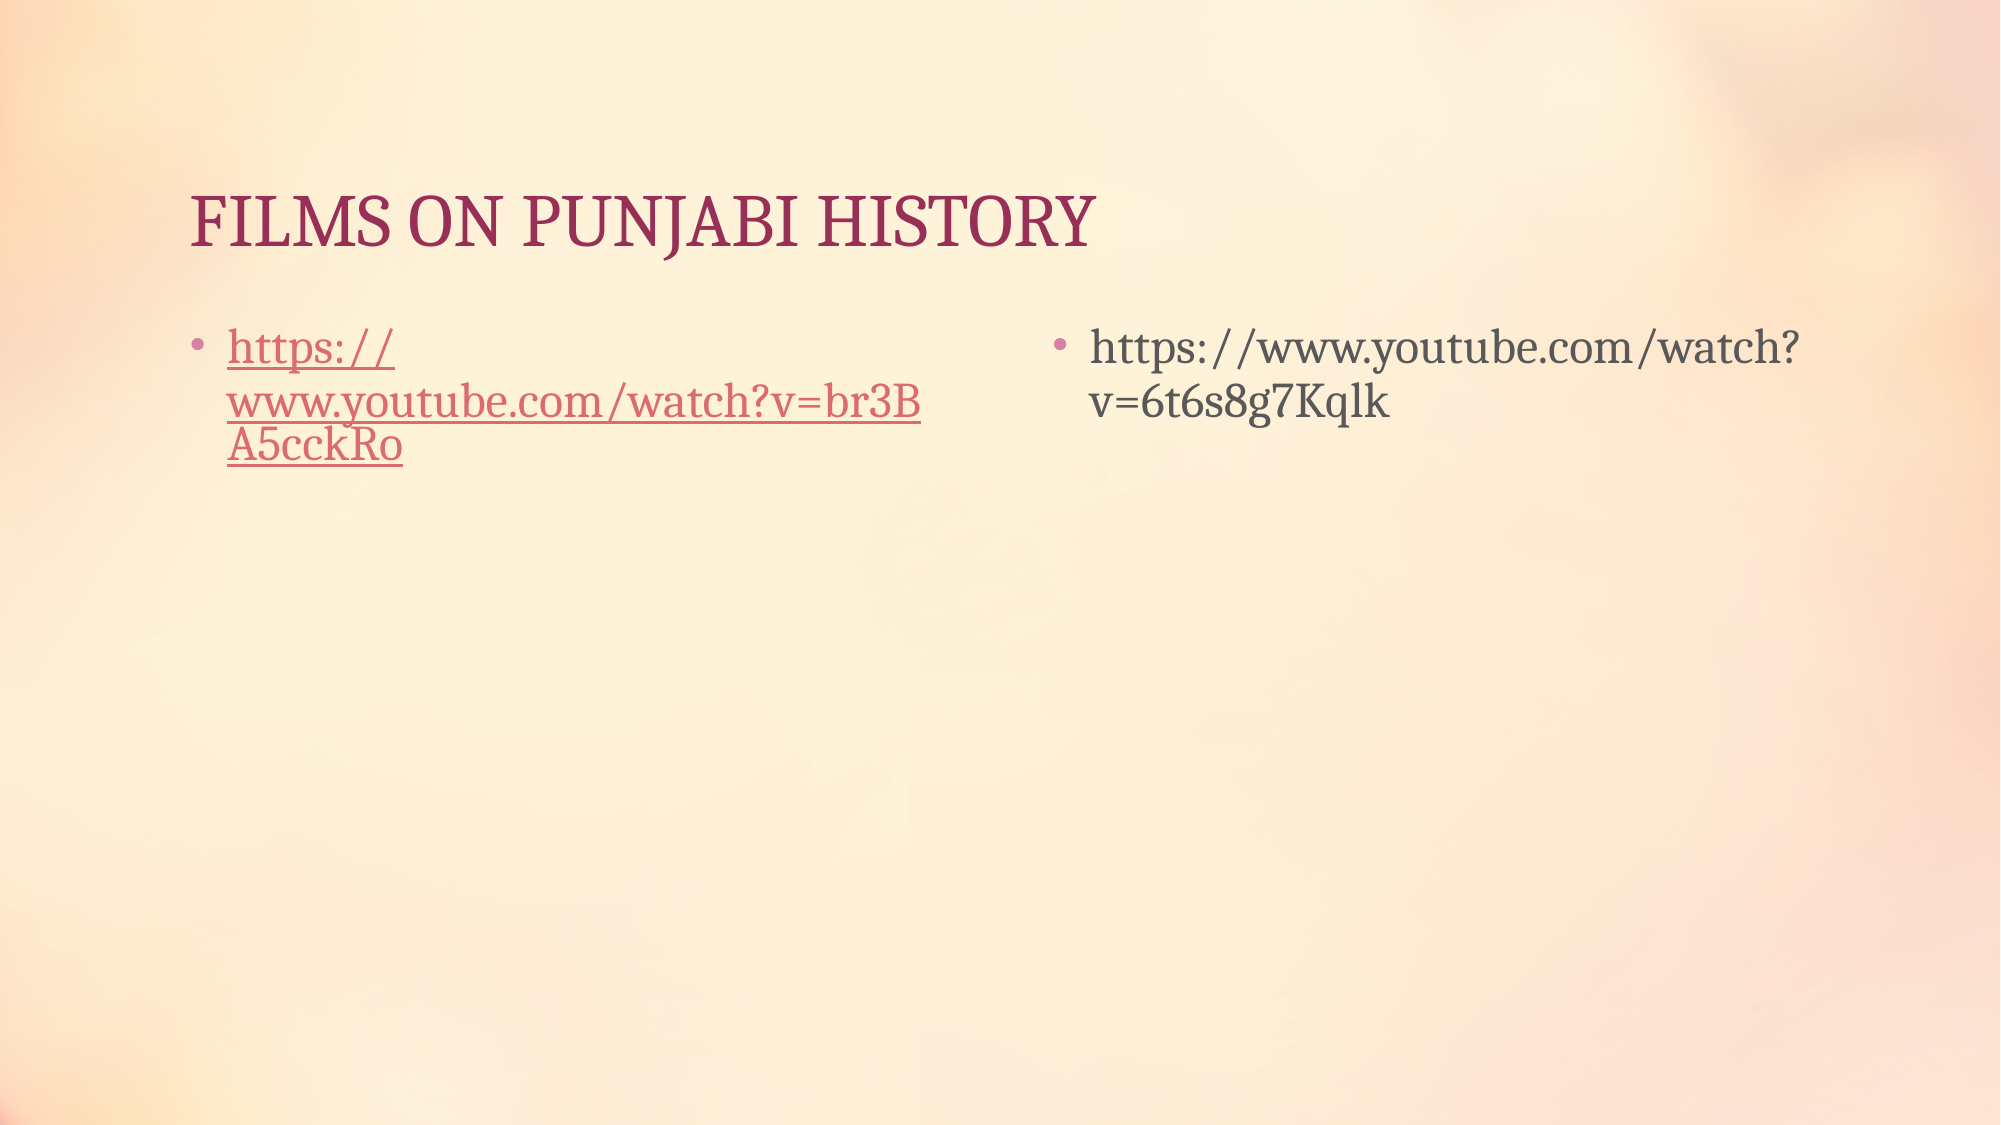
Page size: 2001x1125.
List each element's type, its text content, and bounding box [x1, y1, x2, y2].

picture [0, 0, 2001, 1125]
list https://www.youtube.com/watch?v=br3BA5cckRo [174, 312, 963, 1014]
list https://www.youtube.com/watch?v=6t6s8g7Kqlk [1037, 312, 1825, 1014]
title FILMS ON PUNJABI HISTORY [174, 75, 1825, 271]
